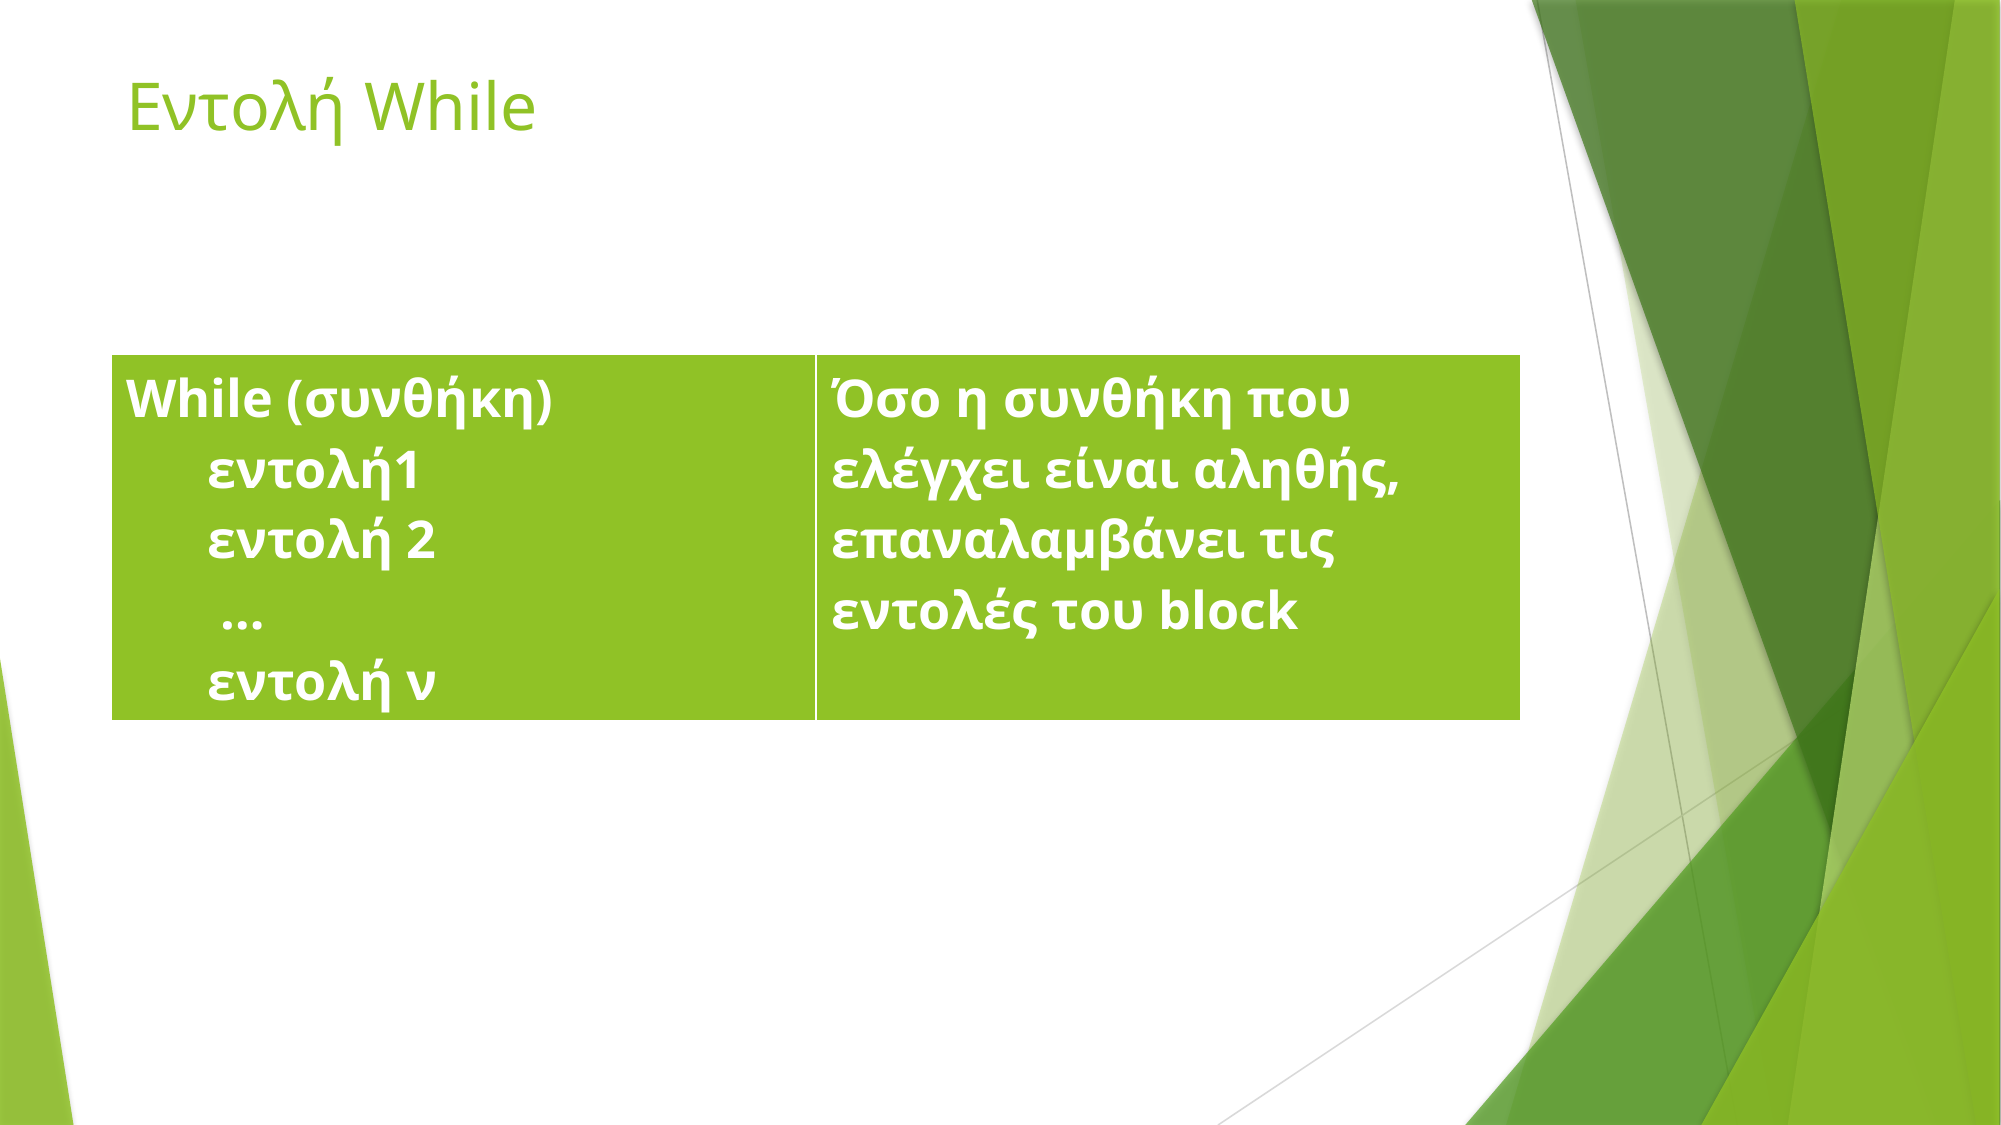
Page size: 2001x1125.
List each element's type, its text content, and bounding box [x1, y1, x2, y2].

table_header While (συνθήκη) εντολή1 εντολή 2 … εντολή ν [112, 355, 815, 720]
title Εντολή While [111, 56, 1522, 152]
table_header Όσο η συνθήκη που ελέγχει είναι αληθής, επαναλαμβάνει τις εντολές του block [817, 355, 1520, 720]
